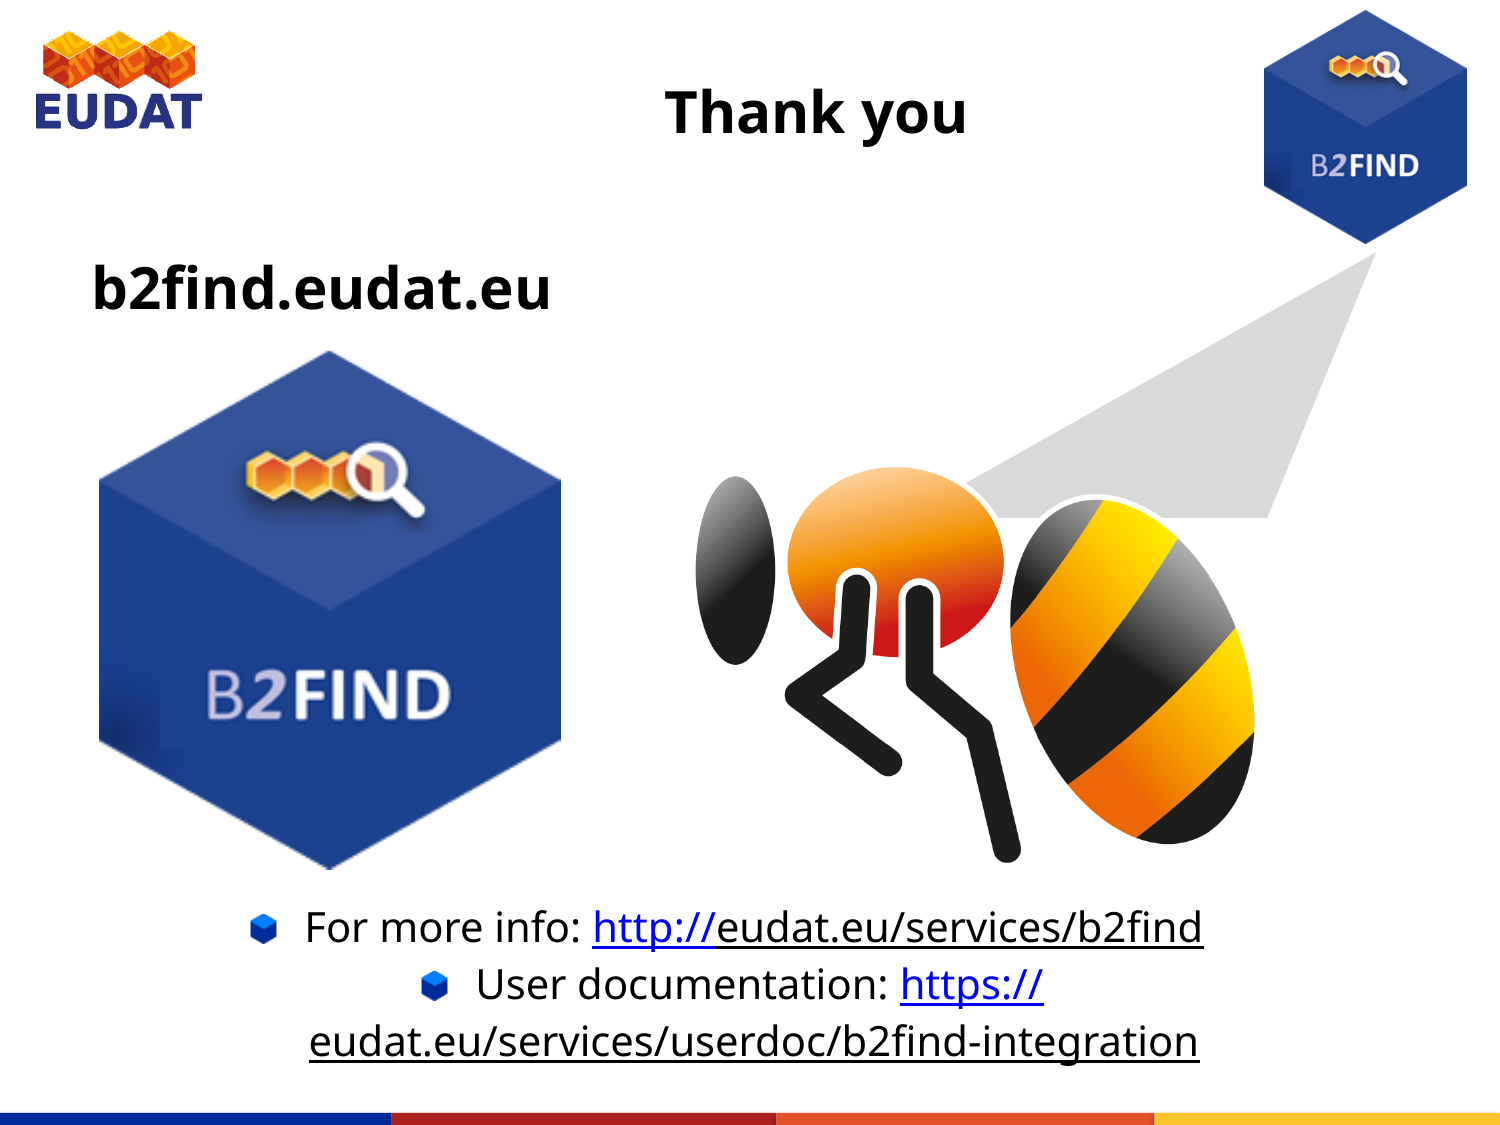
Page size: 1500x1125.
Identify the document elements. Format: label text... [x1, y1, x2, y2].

title Thank you [225, 45, 1259, 175]
text_box b2find.eudat.eu [76, 243, 688, 329]
picture [419, 971, 449, 1001]
picture [248, 914, 278, 944]
picture [99, 349, 561, 870]
list For more info: http://eudat.eu/services/b2find User documentation: https://eudat.eu/services/userdoc/b2find-integration [4, 893, 1458, 1089]
picture [8, 0, 210, 162]
picture [690, 8, 1467, 870]
